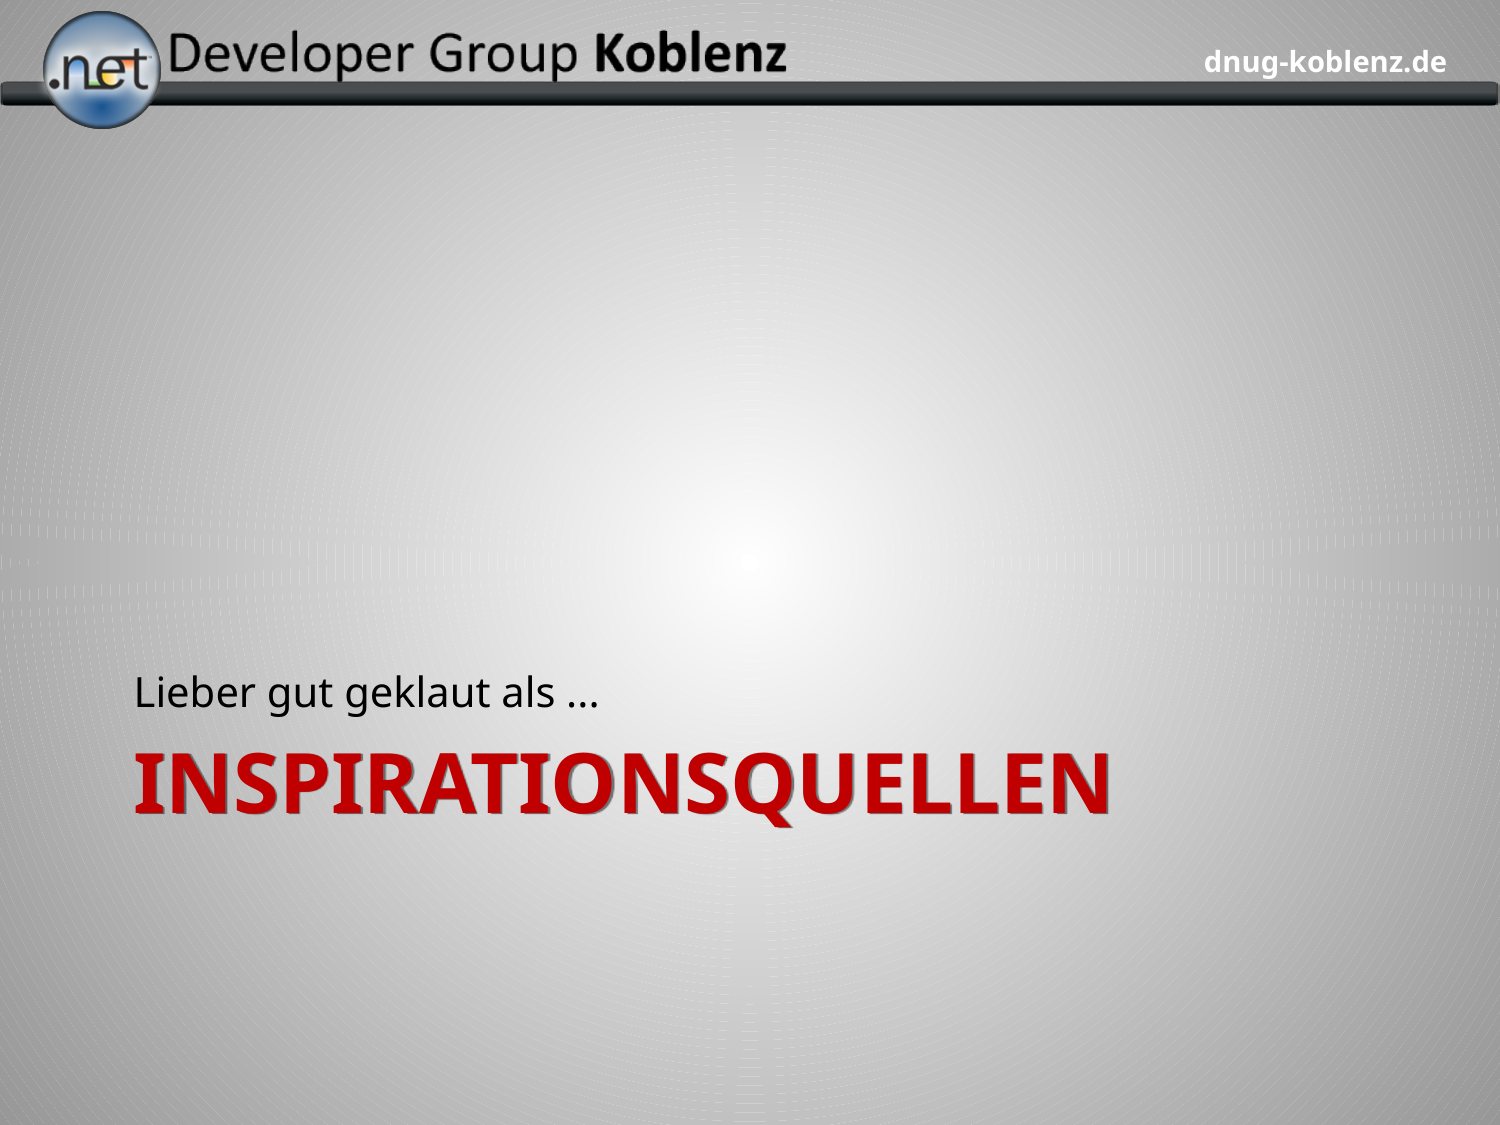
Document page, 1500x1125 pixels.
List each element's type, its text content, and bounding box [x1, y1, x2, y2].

picture [0, 11, 1500, 129]
list Lieber gut geklaut als ... [118, 476, 1394, 724]
title InspirationSQuellen [118, 724, 1394, 947]
